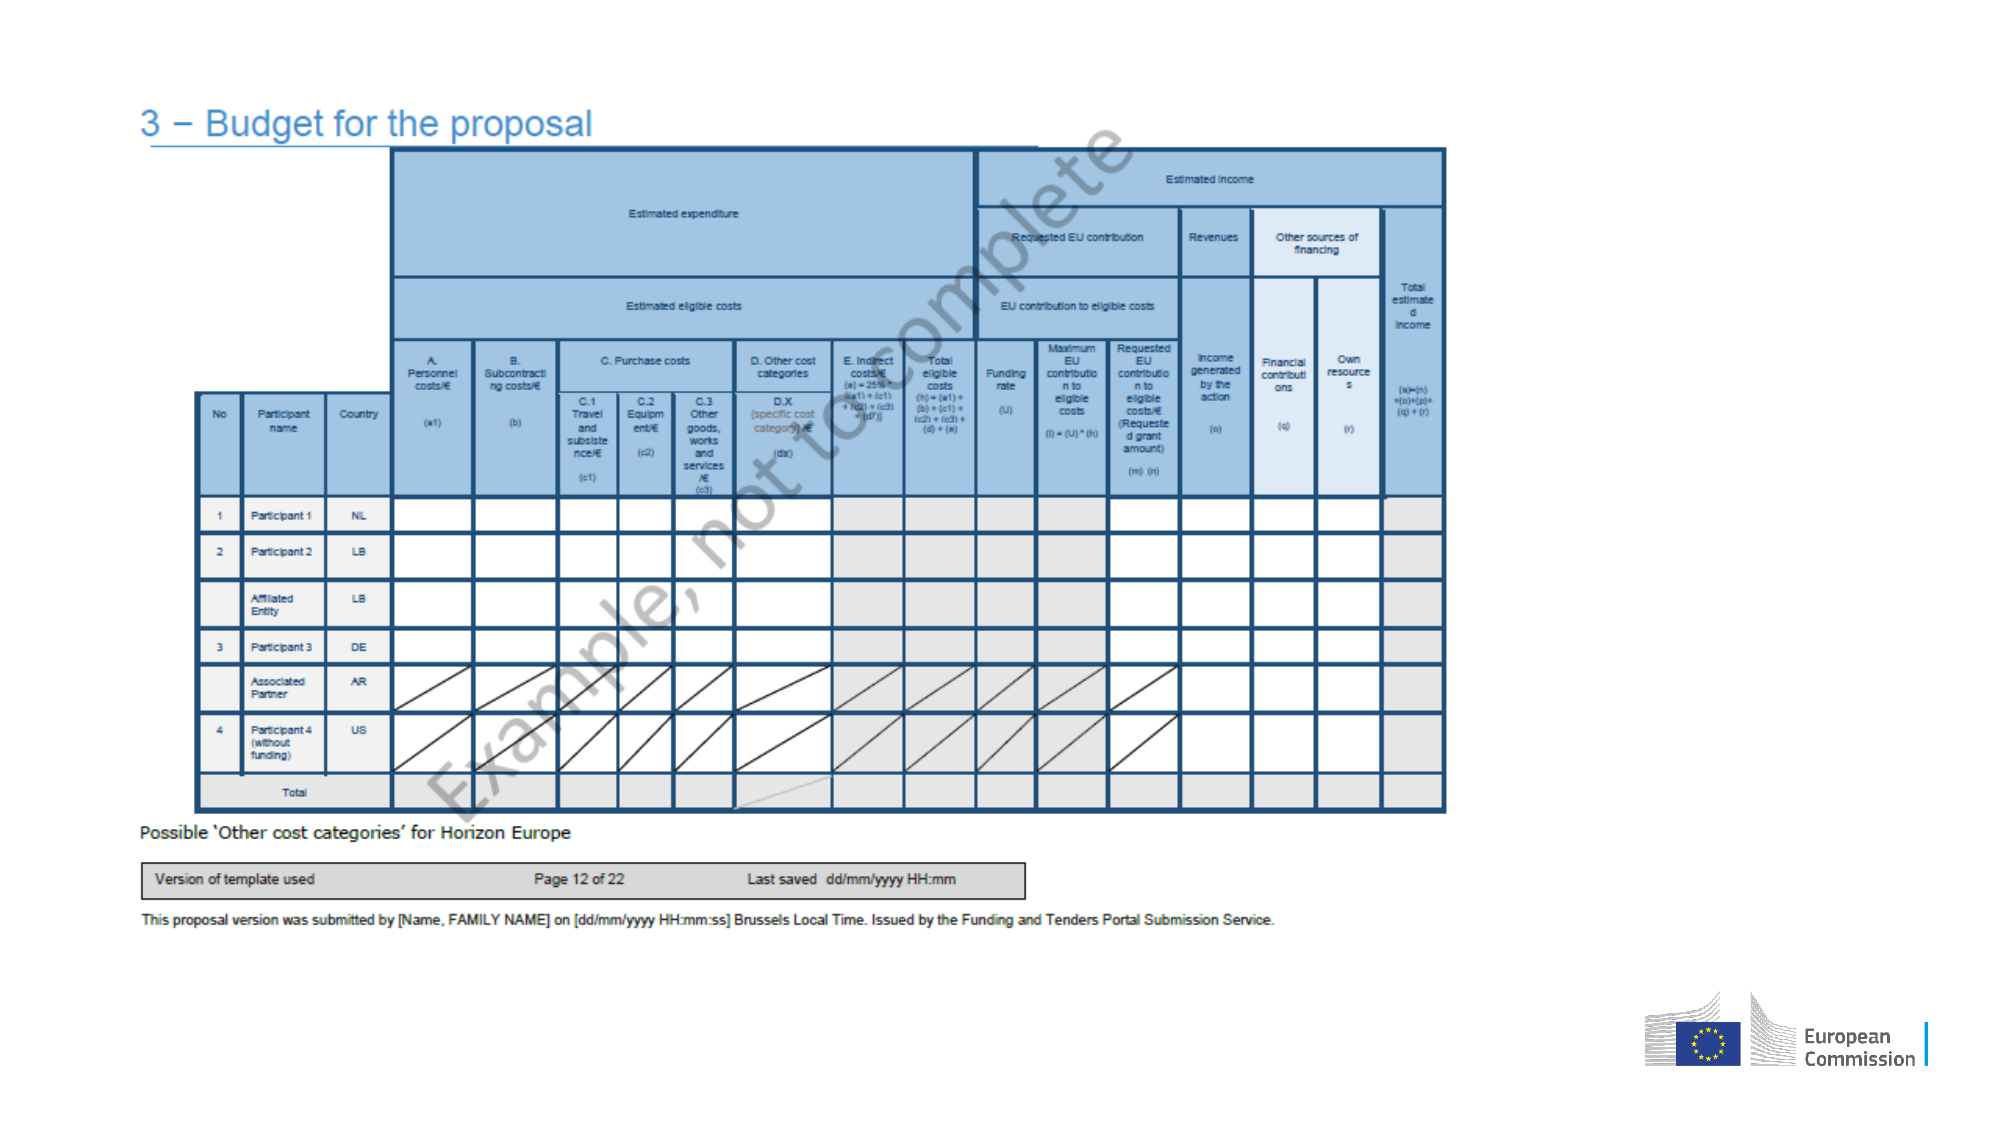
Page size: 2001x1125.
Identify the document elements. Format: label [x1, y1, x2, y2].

picture [118, 88, 1467, 958]
picture [1645, 991, 1928, 1066]
